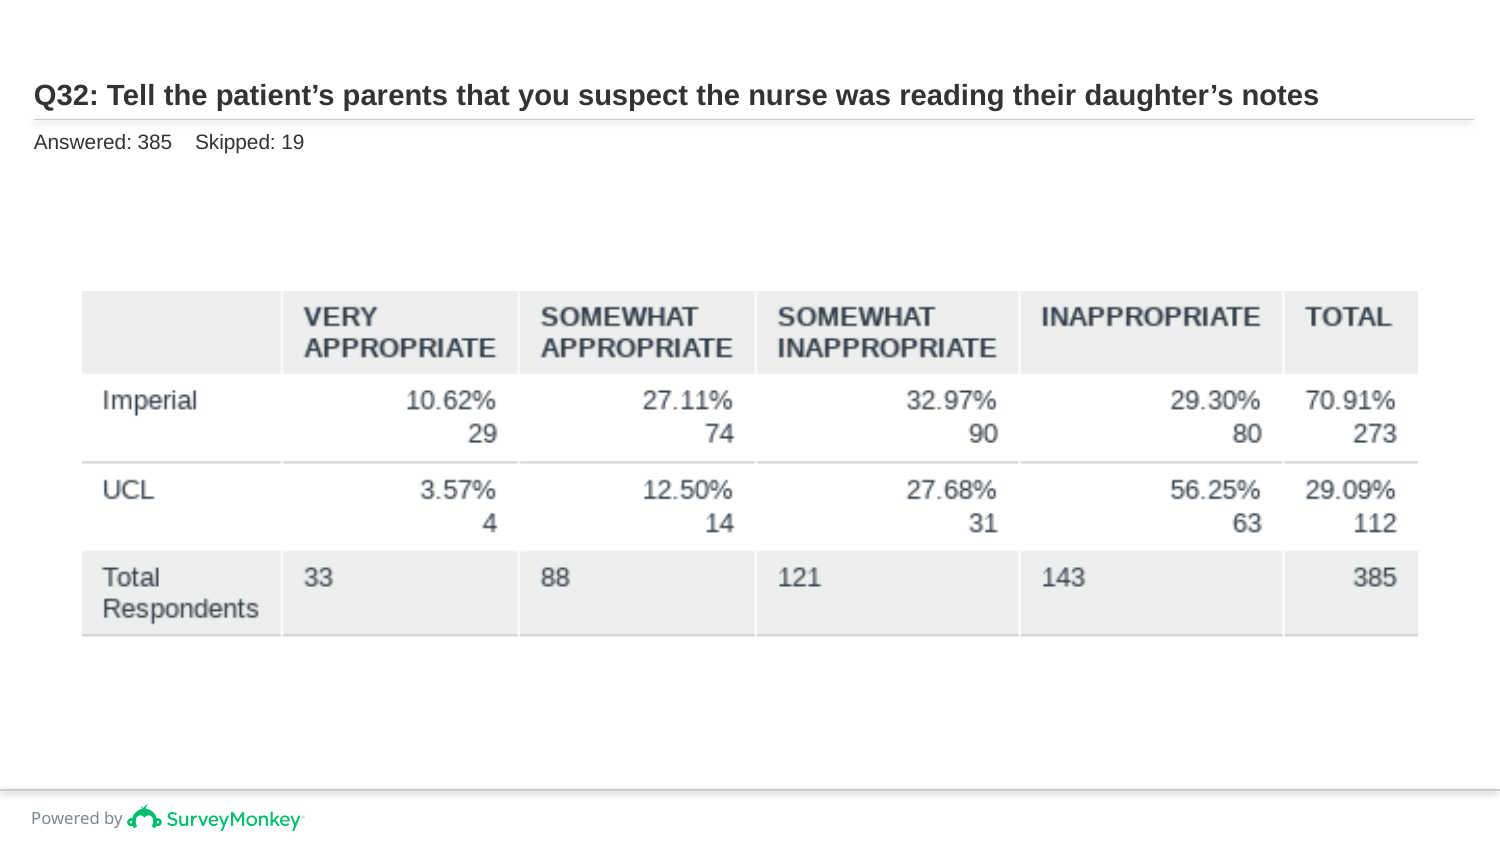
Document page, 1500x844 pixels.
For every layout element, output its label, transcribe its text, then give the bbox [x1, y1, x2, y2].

list Answered: 385 Skipped: 19 [18, 120, 894, 162]
title Q32: Tell the patient’s parents that you suspect the nurse was reading their daughter’s notes [18, 54, 1369, 119]
picture [81, 291, 1419, 639]
picture [116, 793, 316, 842]
